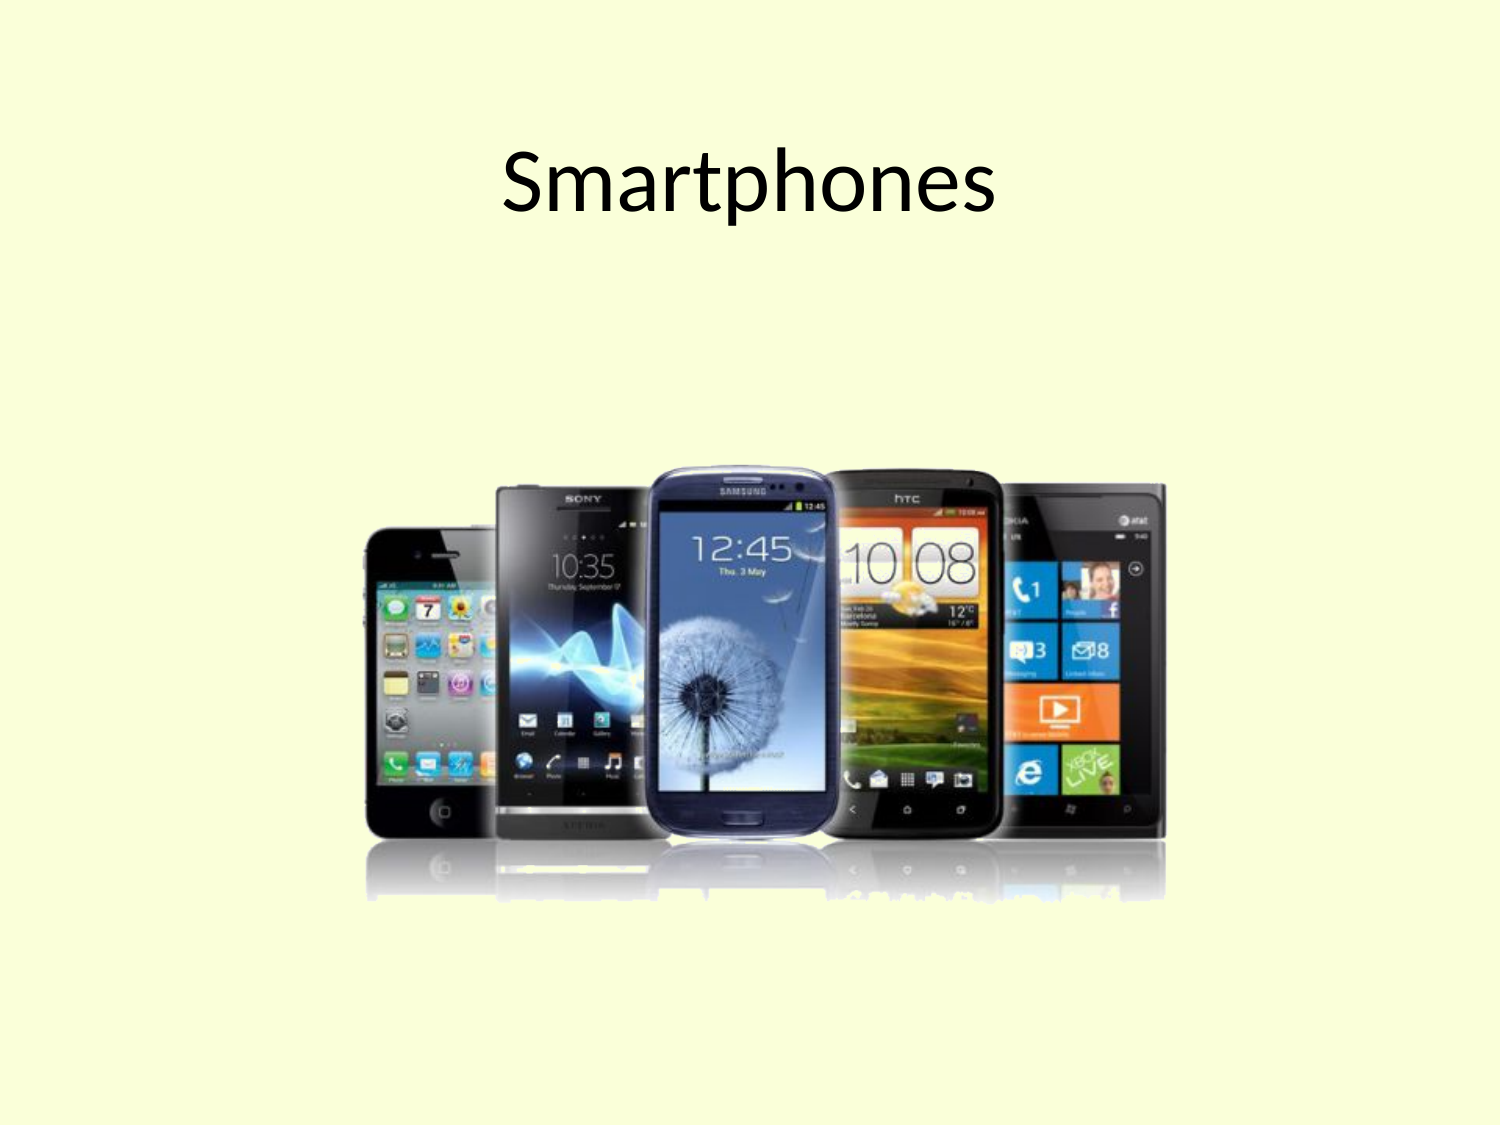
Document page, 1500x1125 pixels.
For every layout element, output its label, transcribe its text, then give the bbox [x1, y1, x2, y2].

title Smartphones [112, 54, 1388, 296]
picture [336, 432, 1197, 933]
